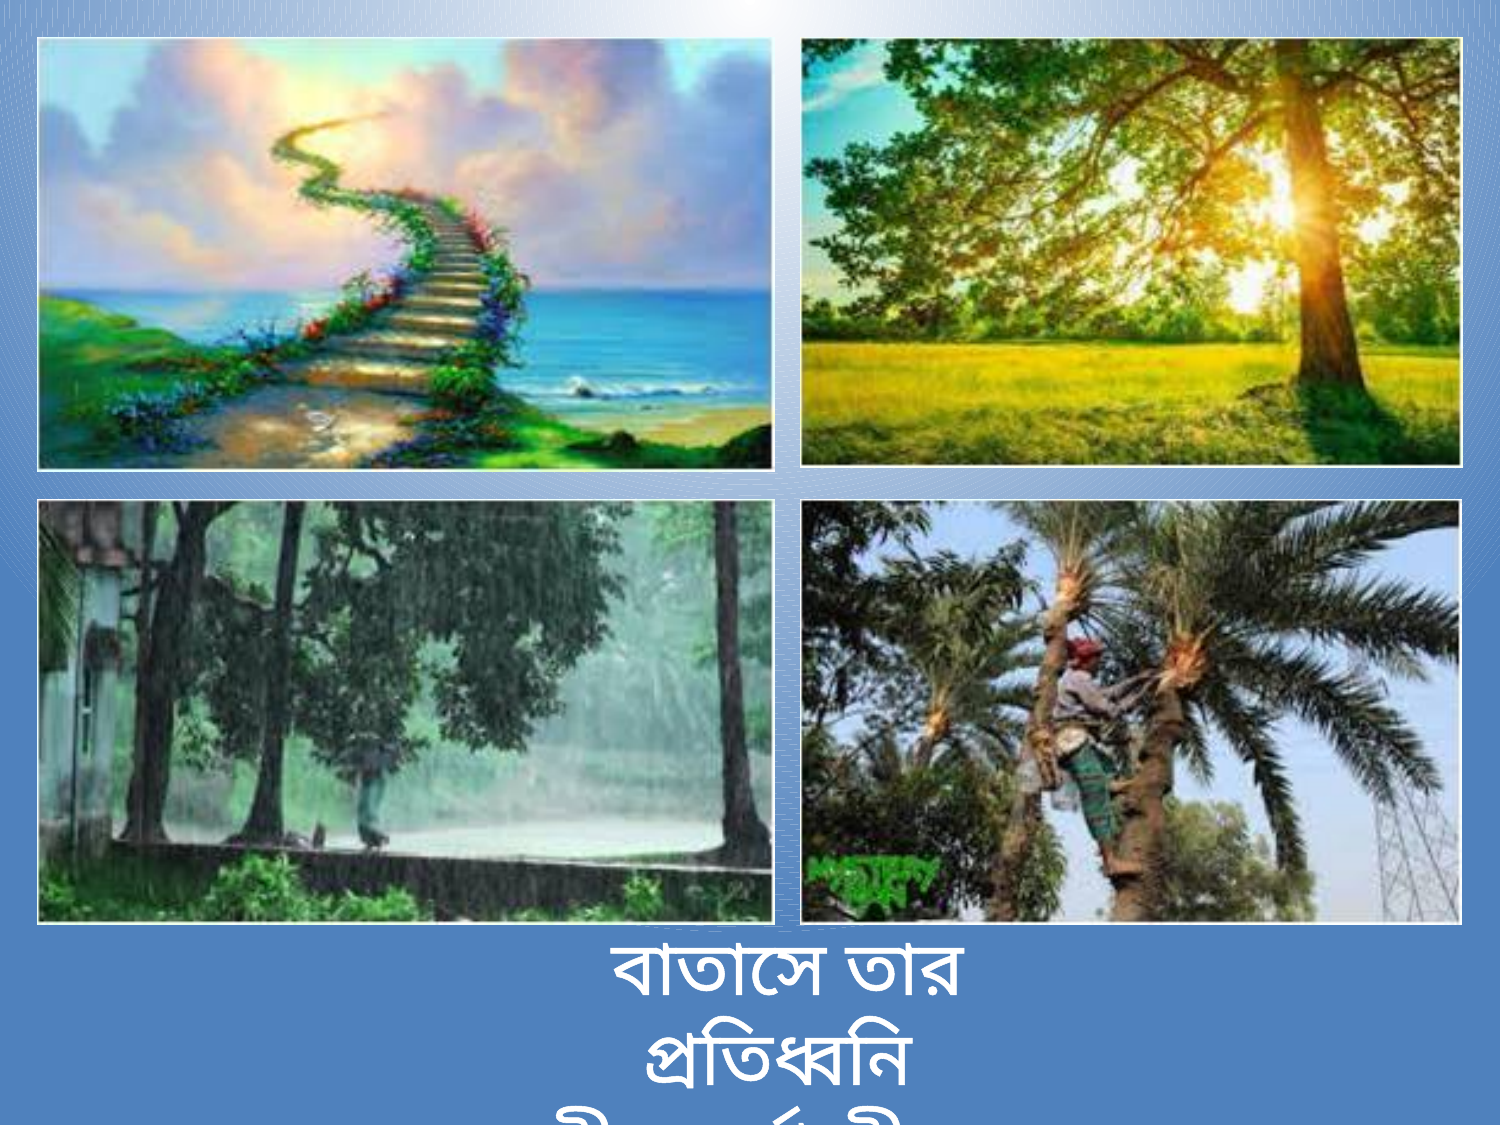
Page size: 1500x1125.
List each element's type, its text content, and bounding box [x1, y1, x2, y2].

picture [799, 37, 1463, 468]
picture [799, 499, 1462, 926]
picture [37, 37, 776, 472]
text_box বাতাসে তার প্রতিধ্বনি গ্রীষ্ম-বর্ষা-শীতে। [487, 912, 1088, 1125]
picture [37, 499, 776, 926]
